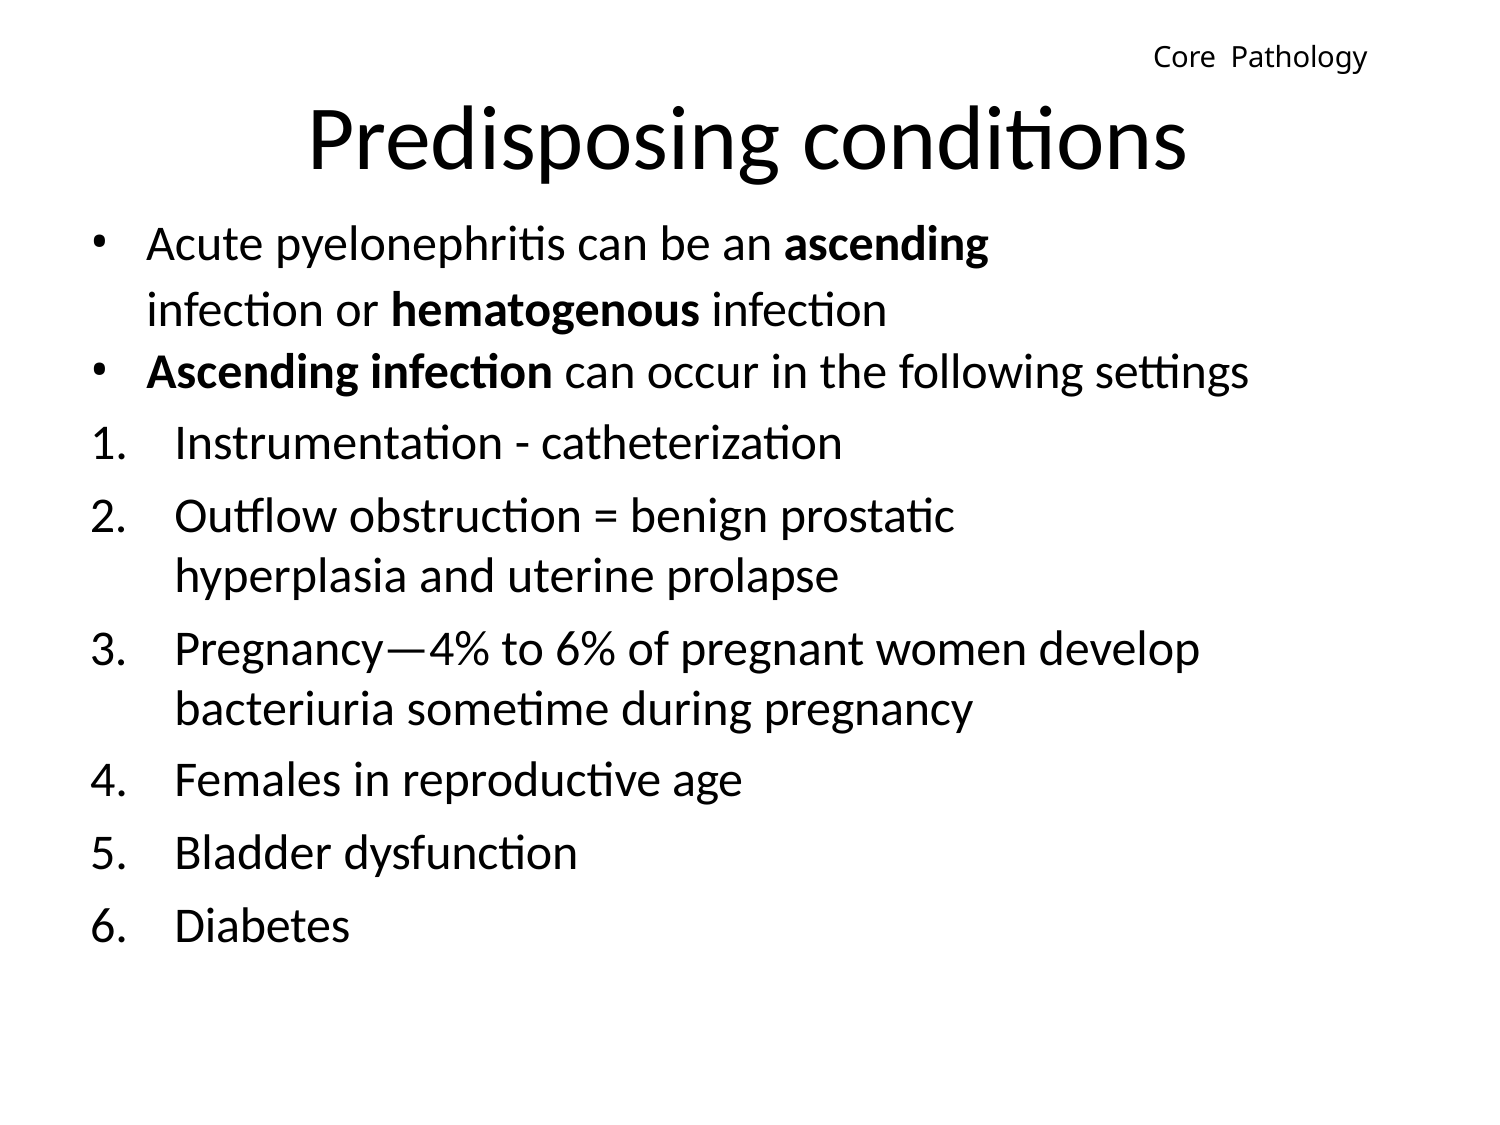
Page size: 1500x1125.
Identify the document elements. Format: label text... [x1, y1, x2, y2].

text_box Acute pyelonephritis can be an ascending infection or hematogenous infection Ascending infection can occur in the following settings Instrumentation - catheterization Outflow obstruction = benign prostatic hyperplasia and uterine prolapse Pregnancy—4% to 6% of pregnant women develop bacteriuria sometime during pregnancy Females in reproductive age Bladder dysfunction Diabetes [87, 200, 1399, 953]
title Predisposing conditions [305, 75, 1194, 200]
text_box Core Pathology [87, 36, 1368, 74]
